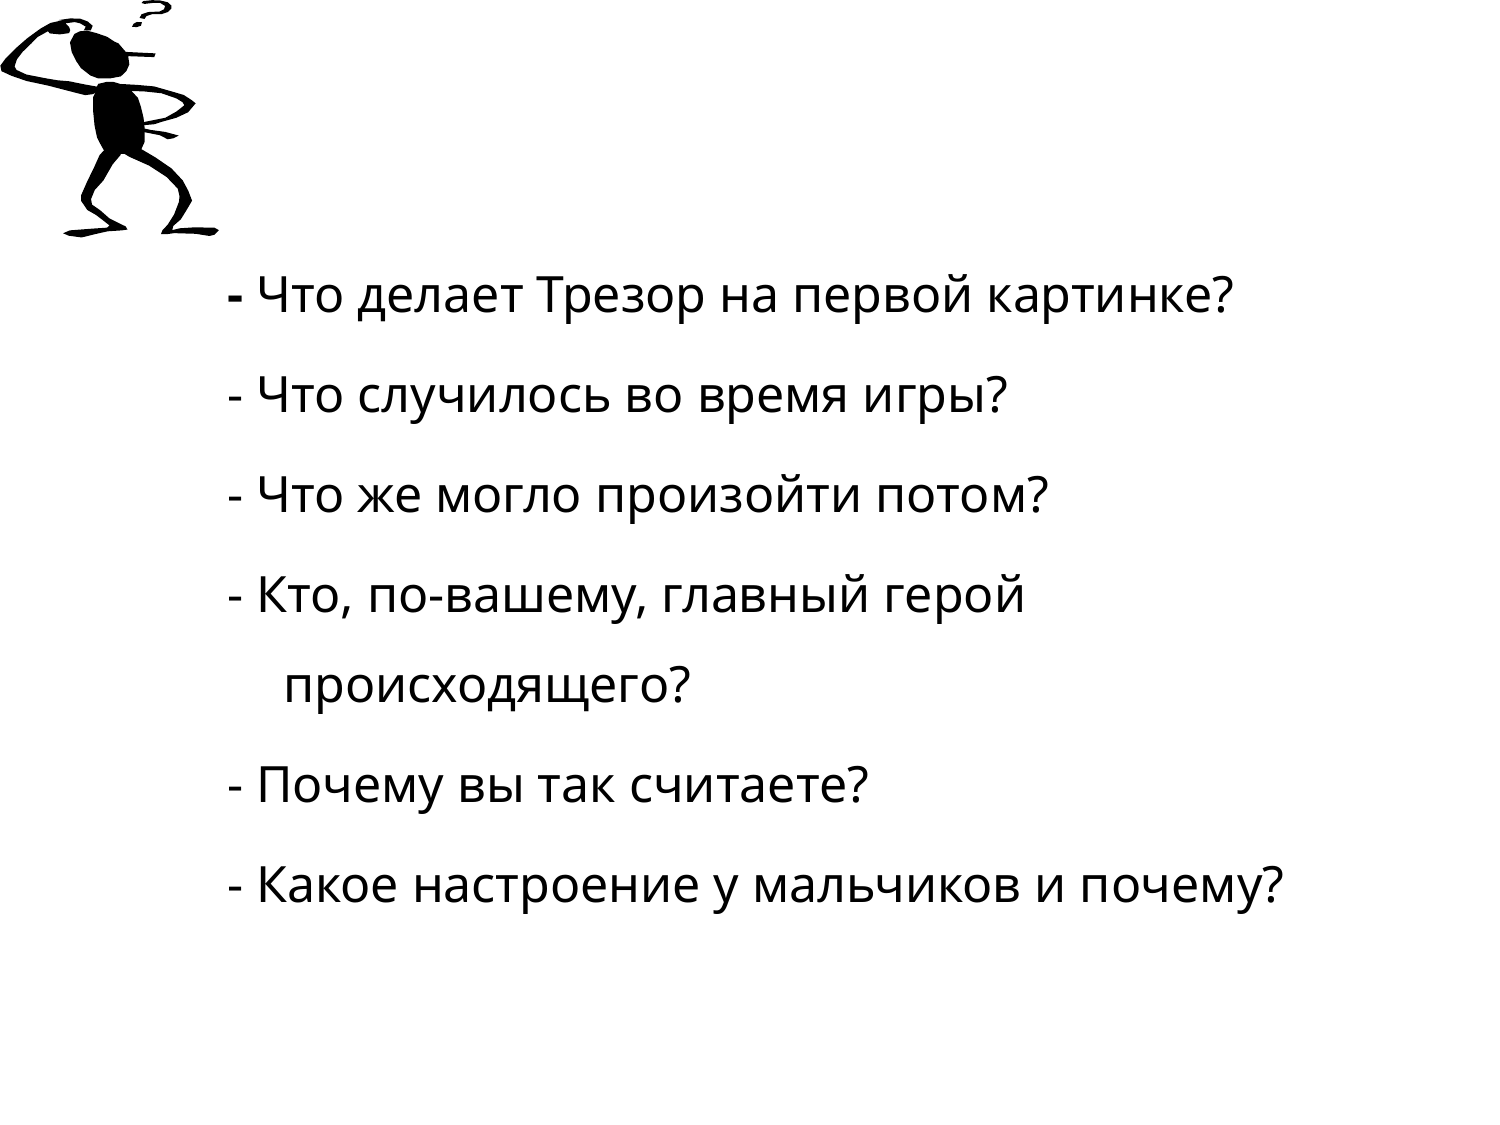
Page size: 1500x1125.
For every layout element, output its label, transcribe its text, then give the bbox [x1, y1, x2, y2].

picture [0, 0, 220, 238]
text_box - Что делает Трезор на первой картинке? - Что случилось во время игры? - Что же могло произойти потом? - Кто, по-вашему, главный герой происходящего? - Почему вы так считаете? - Какое настроение у мальчиков и почему? [212, 224, 1450, 863]
